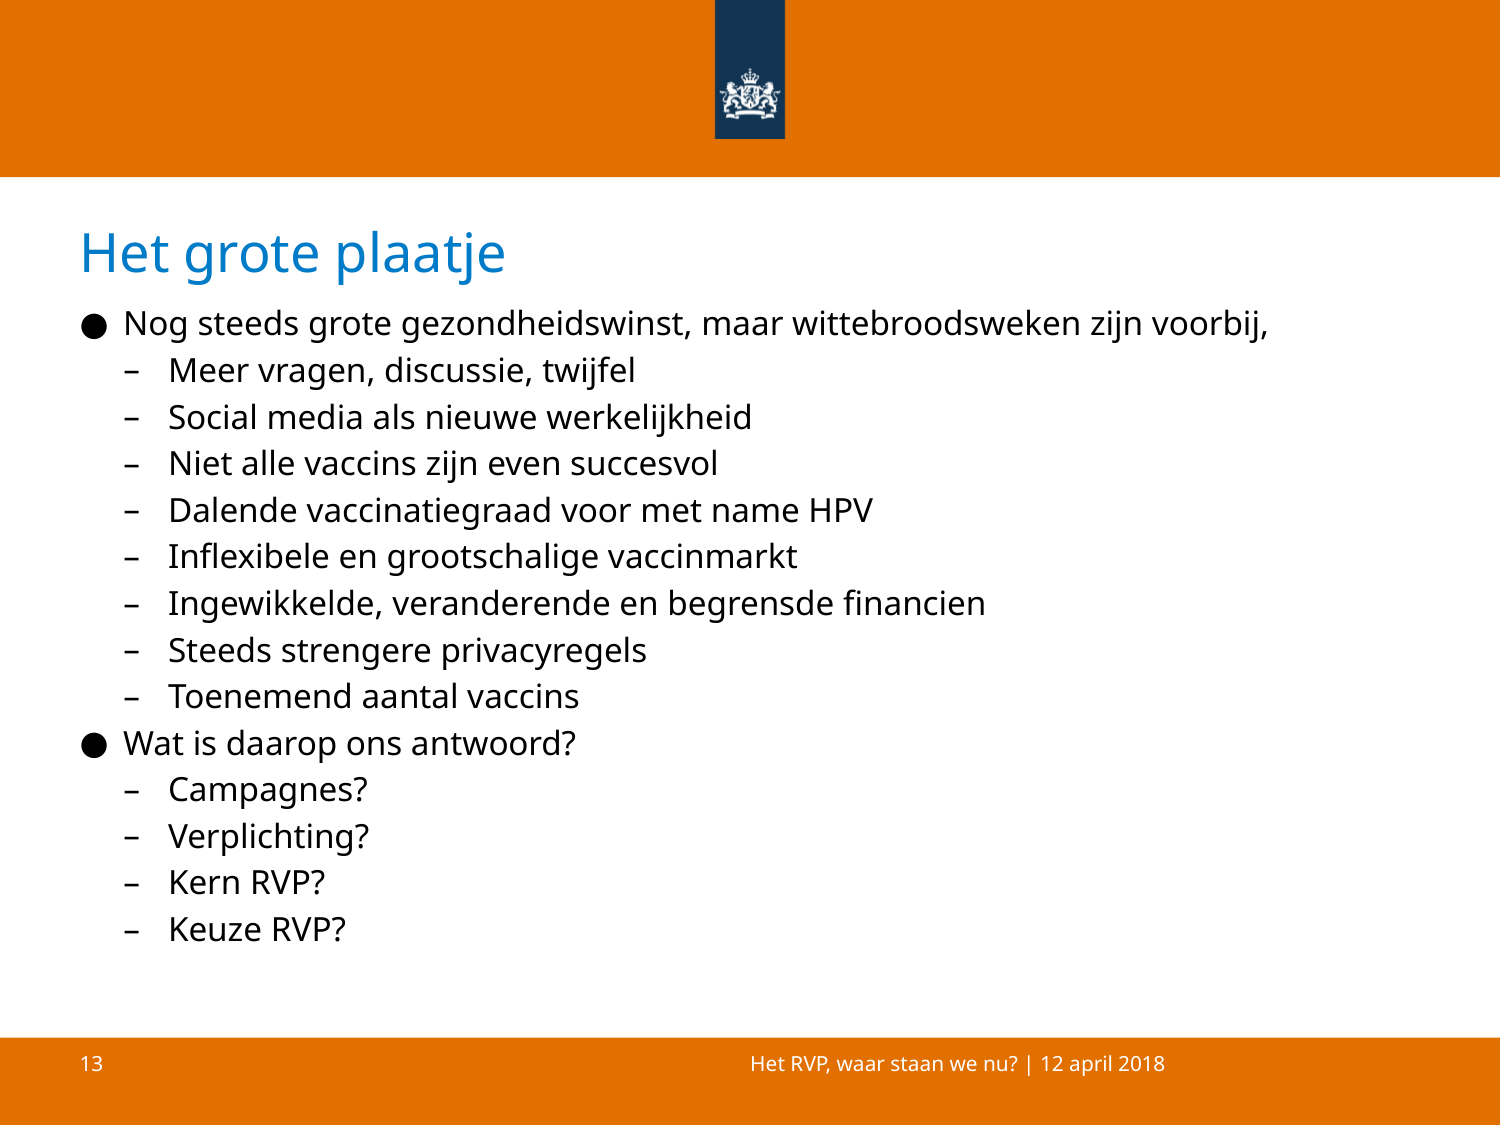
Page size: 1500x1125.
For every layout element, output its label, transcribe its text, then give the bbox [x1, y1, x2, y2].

title Het grote plaatje [79, 210, 1421, 284]
slide_number 13 [79, 1051, 139, 1075]
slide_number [750, 1050, 1421, 1075]
picture [0, 0, 1500, 139]
list Nog steeds grote gezondheidswinst, maar wittebroodsweken zijn voorbij, Meer vragen, discussie, twijfel Social media als nieuwe werkelijkheid Niet alle vaccins zijn even succesvol Dalende vaccinatiegraad voor met name HPV Inflexibele en grootschalige vaccinmarkt Ingewikkelde, veranderende en begrensde financien Steeds strengere privacyregels Toenemend aantal vaccins Wat is daarop ons antwoord? Campagnes? Verplichting? Kern RVP? Keuze RVP? [79, 302, 1421, 1005]
